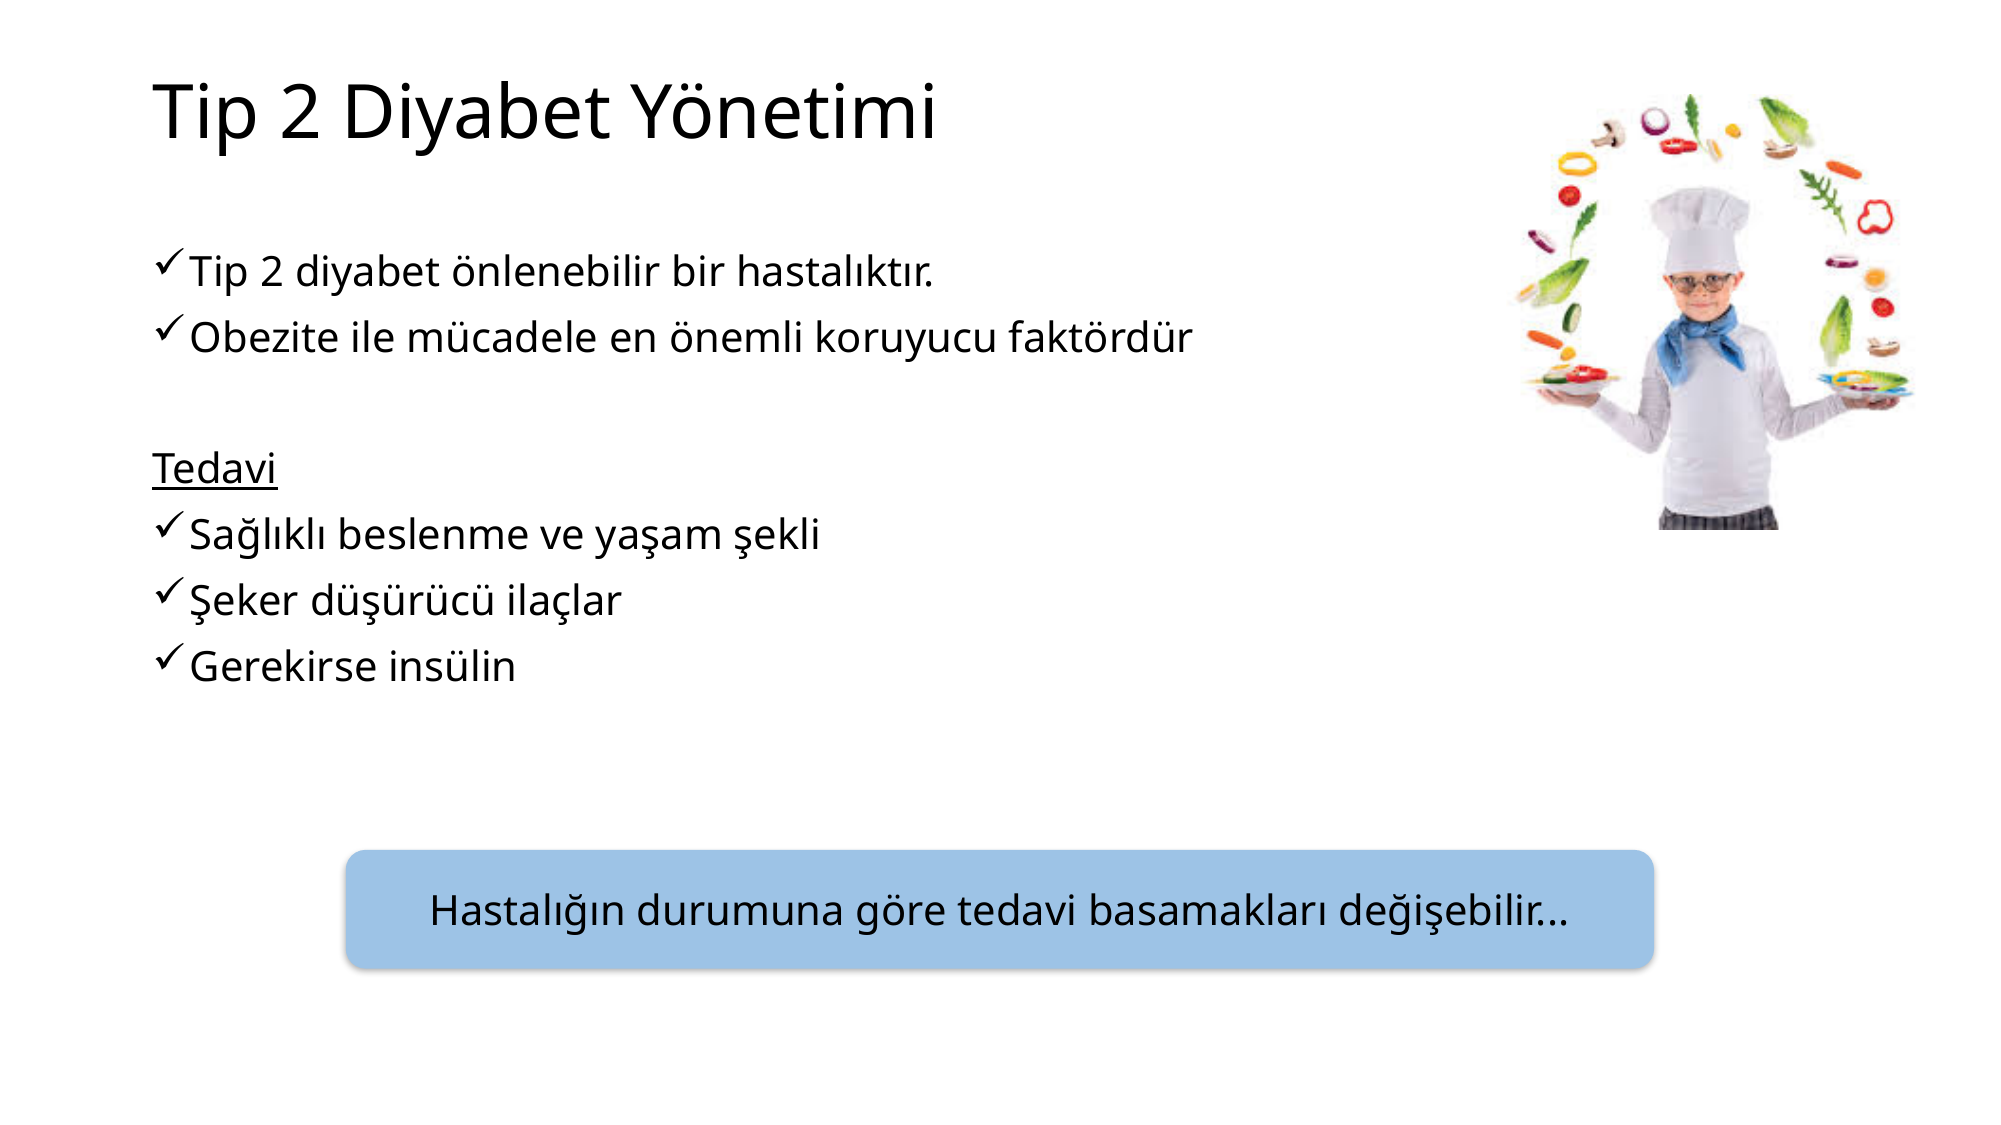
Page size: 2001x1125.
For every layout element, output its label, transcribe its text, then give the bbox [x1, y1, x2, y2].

picture [1506, 94, 1923, 530]
text_box Hastalığın durumuna göre tedavi basamakları değişebilir... [344, 848, 1656, 970]
title Tip 2 Diyabet Yönetimi [137, 59, 1863, 169]
list Tip 2 diyabet önlenebilir bir hastalıktır. Obezite ile mücadele en önemli koruyucu faktördür Tedavi Sağlıklı beslenme ve yaşam şekli Şeker düşürücü ilaçlar Gerekirse insülin [137, 242, 1863, 1014]
